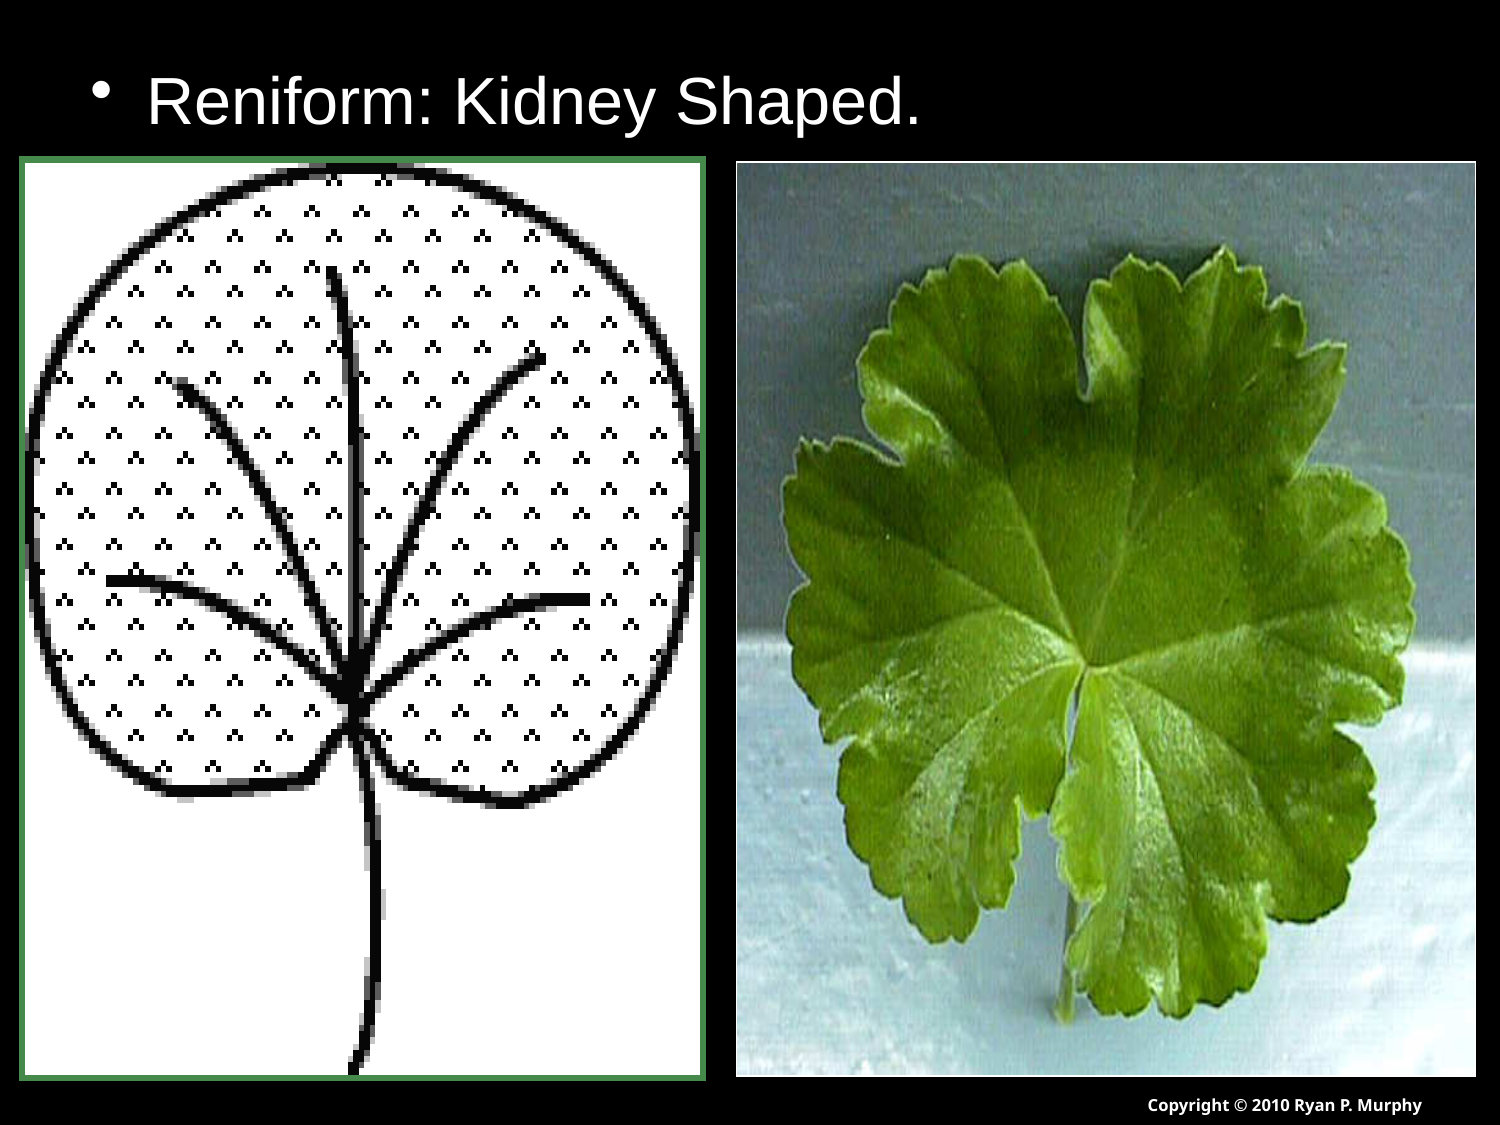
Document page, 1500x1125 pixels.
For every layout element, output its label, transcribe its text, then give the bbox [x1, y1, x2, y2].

picture [24, 162, 701, 1076]
picture [737, 162, 1476, 1076]
list Reniform: Kidney Shaped. [75, 50, 1425, 1005]
text_box Copyright © 2010 Ryan P. Murphy [937, 1087, 1438, 1123]
